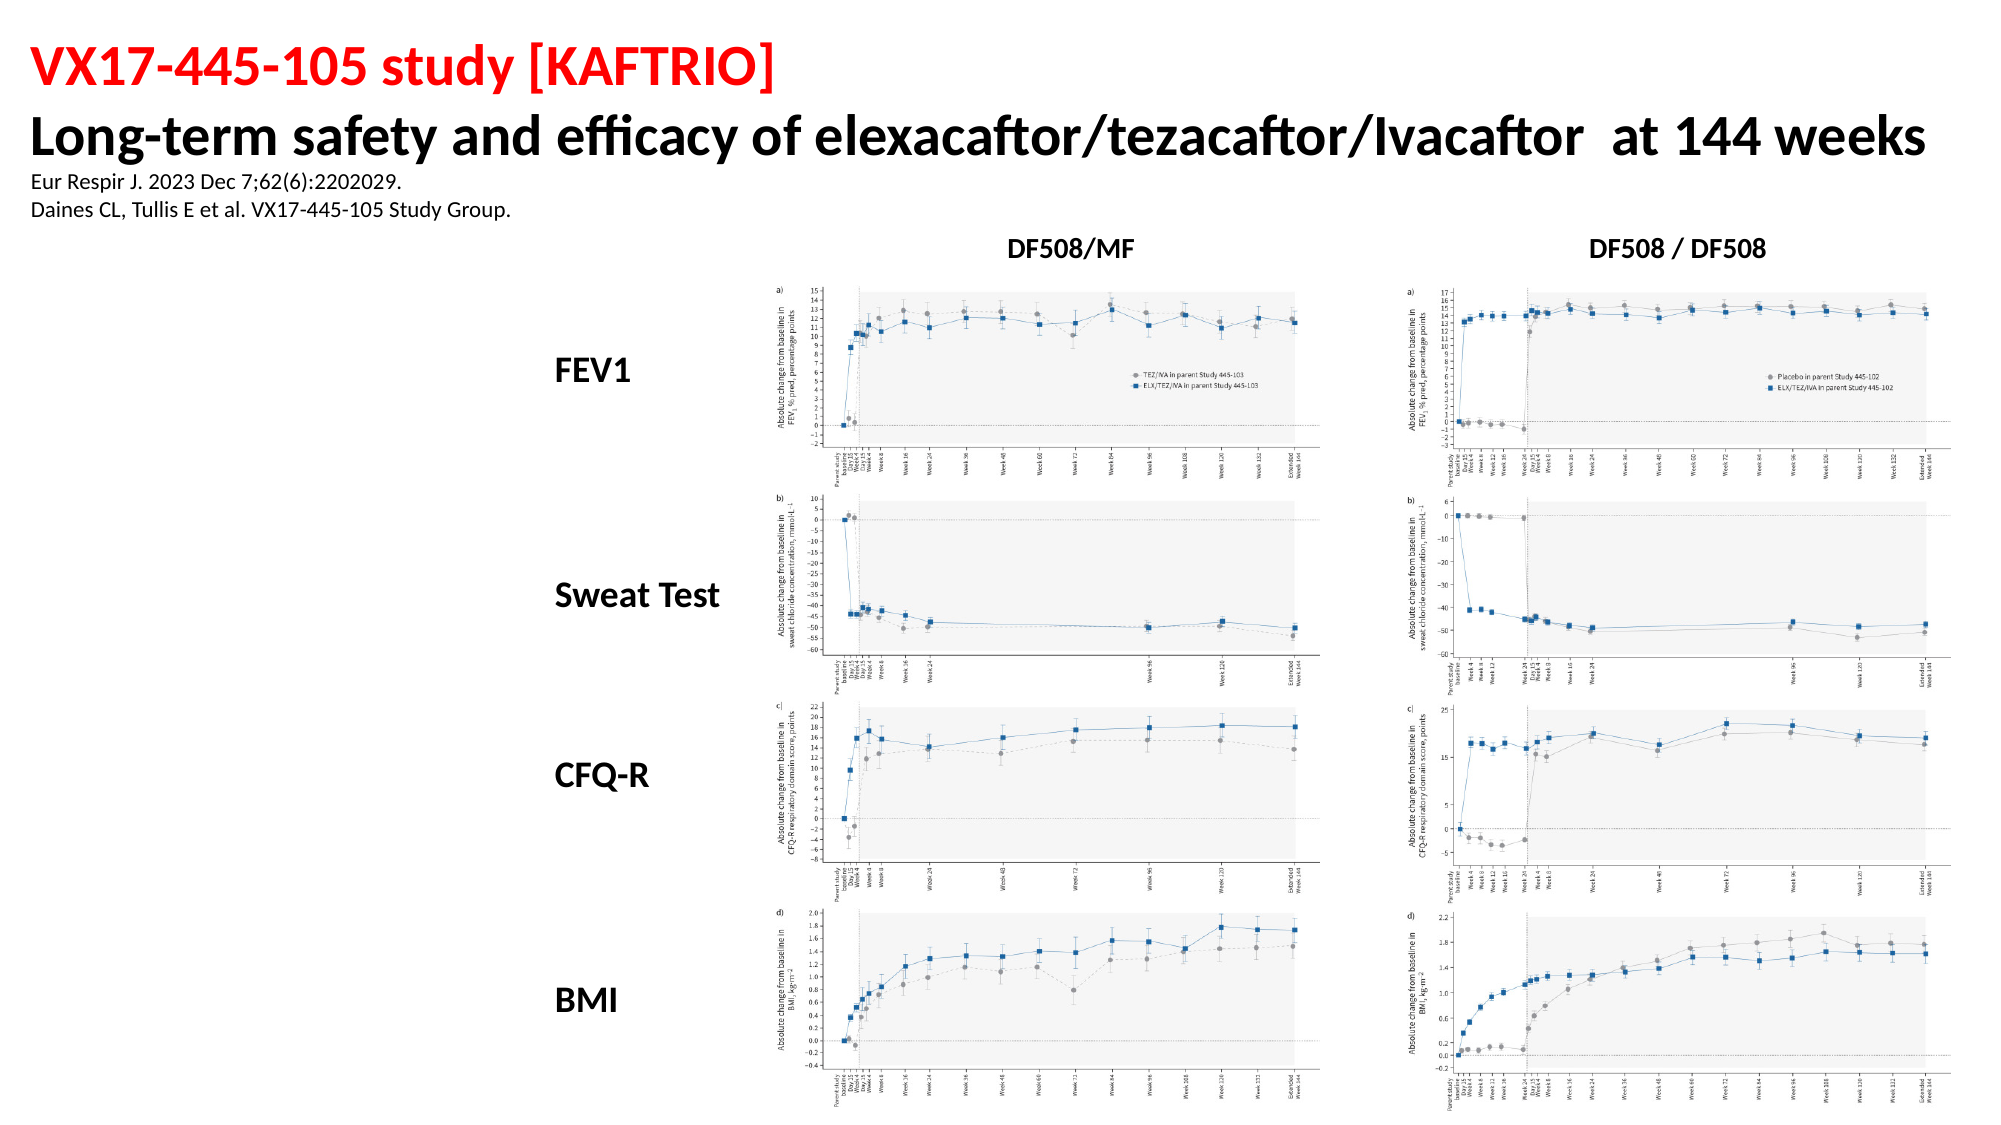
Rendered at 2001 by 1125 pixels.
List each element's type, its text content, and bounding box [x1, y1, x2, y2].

text_box DF508/MF DF508 / DF508 [992, 221, 1784, 272]
picture [1407, 287, 1951, 1111]
text_box VX17-445-105 study [KAFTRIO] Long-term safety and efficacy of elexacaftor/tezacaftor/Ivacaftor at 144 weeks Eur Respir J. 2023 Dec 7;62(6):2202029. Daines CL, Tullis E et al. VX17-445-105 Study Group. [15, 19, 1985, 230]
picture [776, 285, 1320, 1107]
text_box FEV1 Sweat Test CFQ-R BMI [540, 337, 736, 1028]
